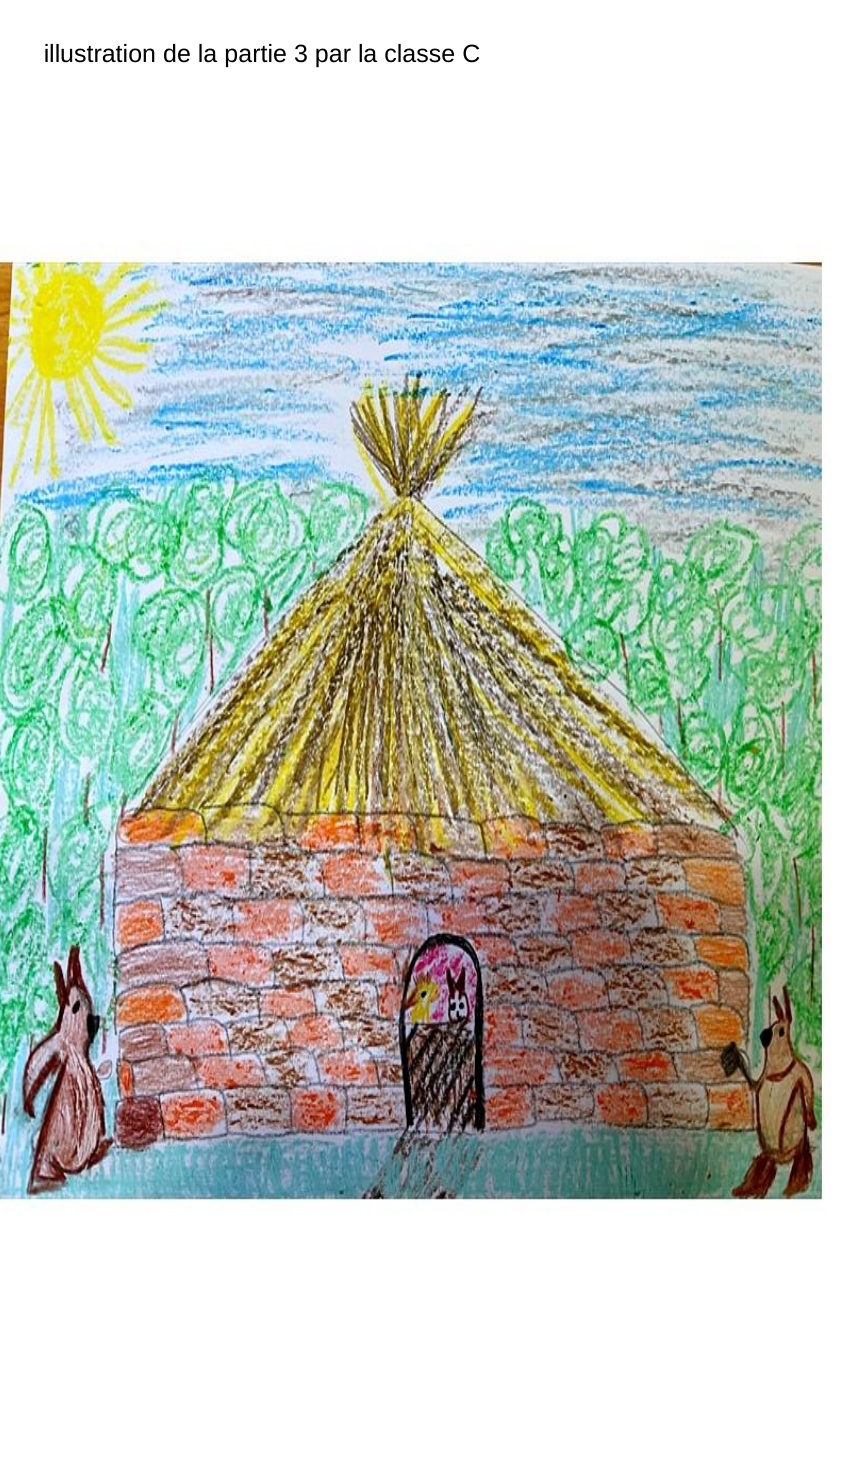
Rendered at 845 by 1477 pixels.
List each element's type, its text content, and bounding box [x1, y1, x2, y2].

title illustration de la partie 3 par la classe C [28, 23, 536, 98]
picture [0, 243, 844, 1219]
